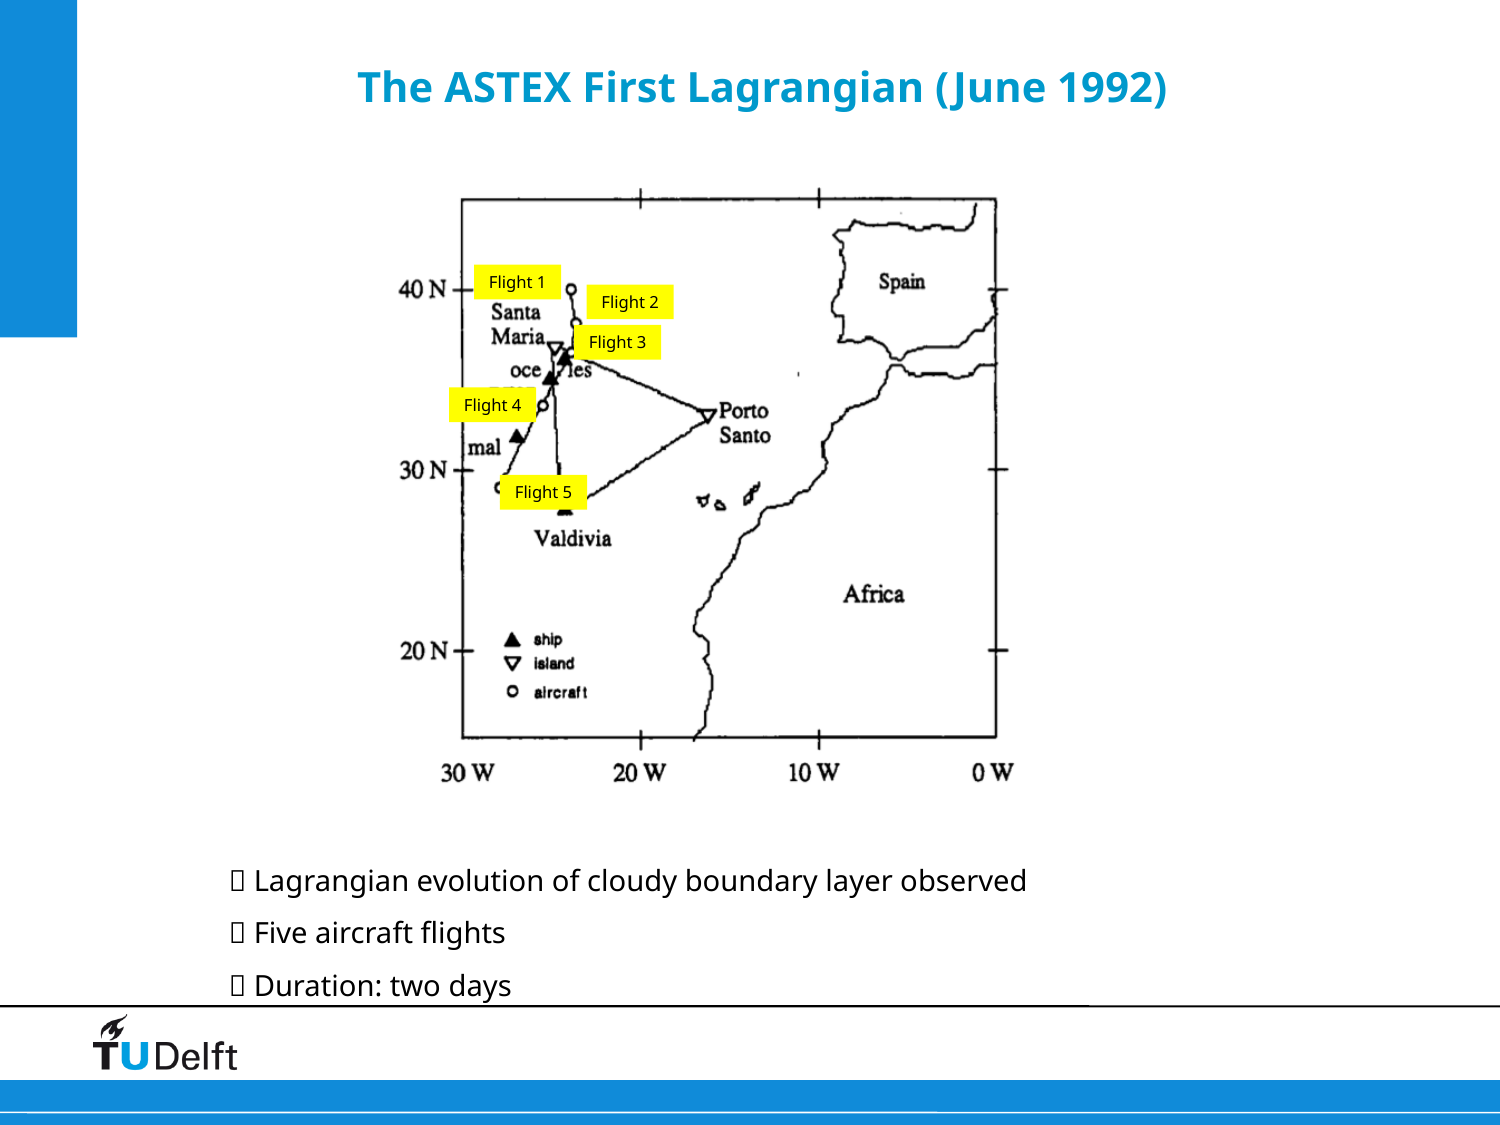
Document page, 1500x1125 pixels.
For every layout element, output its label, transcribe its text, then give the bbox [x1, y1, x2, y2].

text_box  Lagrangian evolution of cloudy boundary layer observed  Five aircraft flights  Duration: two days [214, 837, 1051, 1062]
picture [93, 1014, 240, 1072]
title The ASTEX First Lagrangian (June 1992) [137, 34, 1388, 113]
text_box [393, 187, 1024, 801]
